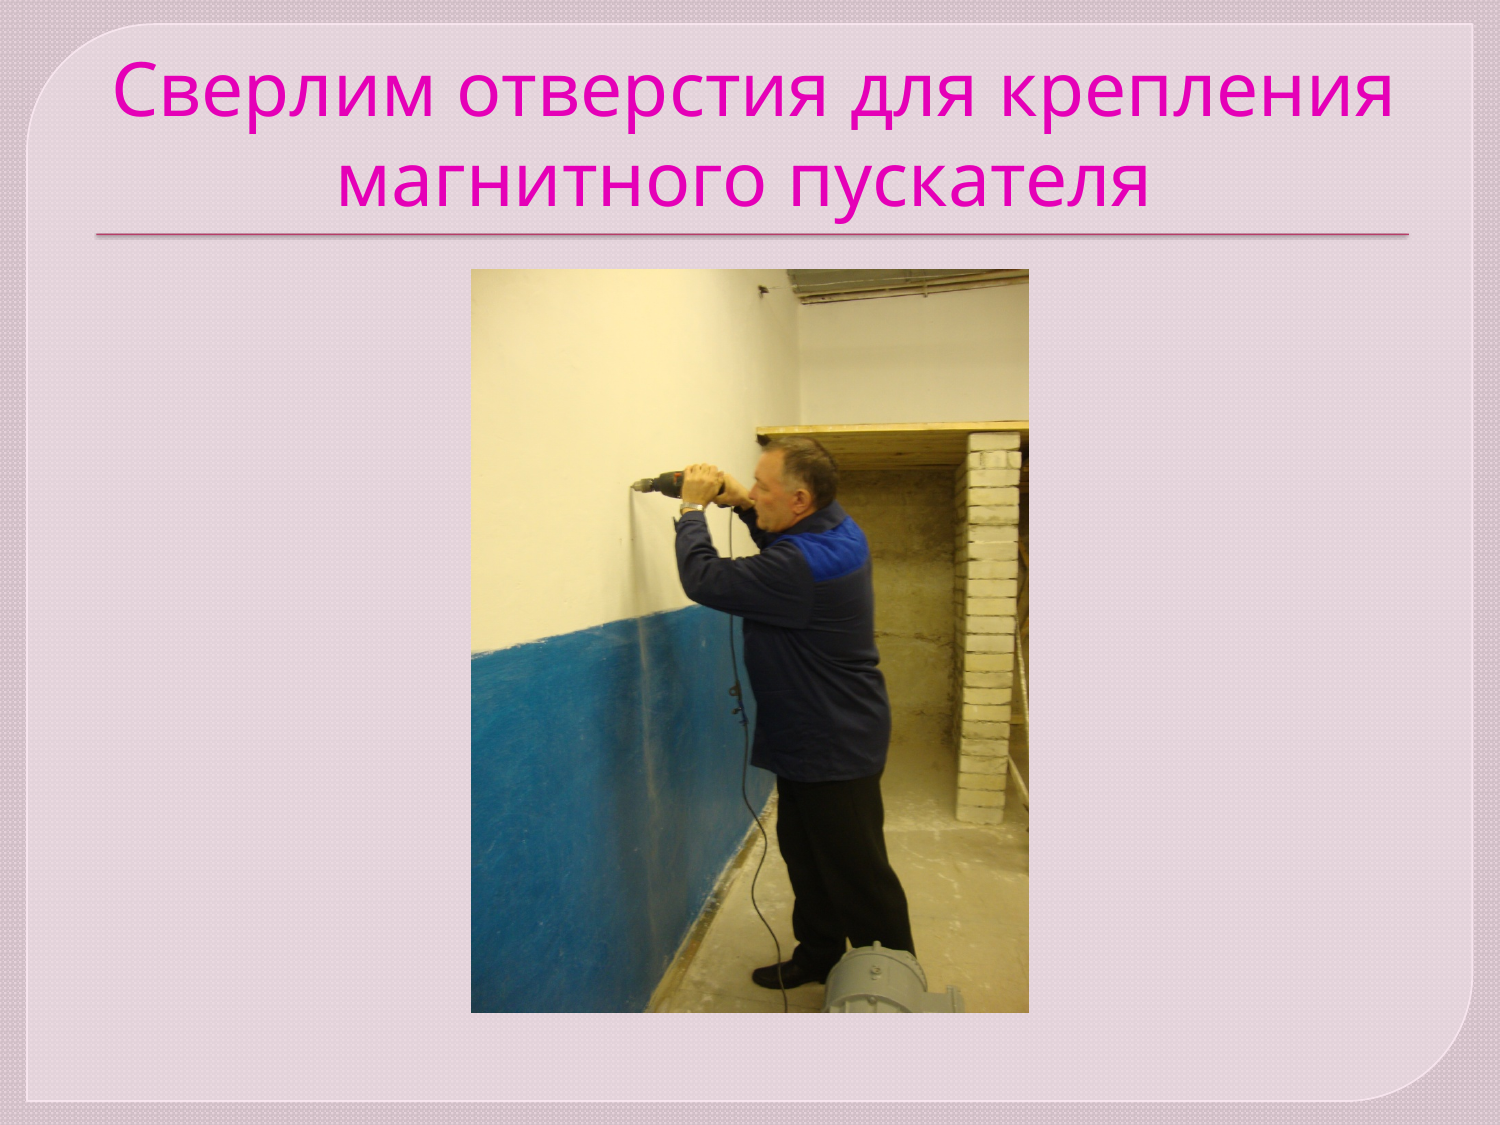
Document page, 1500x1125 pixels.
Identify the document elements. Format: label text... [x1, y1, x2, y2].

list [471, 269, 1029, 1013]
title Сверлим отверстия для крепления магнитного пускателя [75, 41, 1425, 230]
